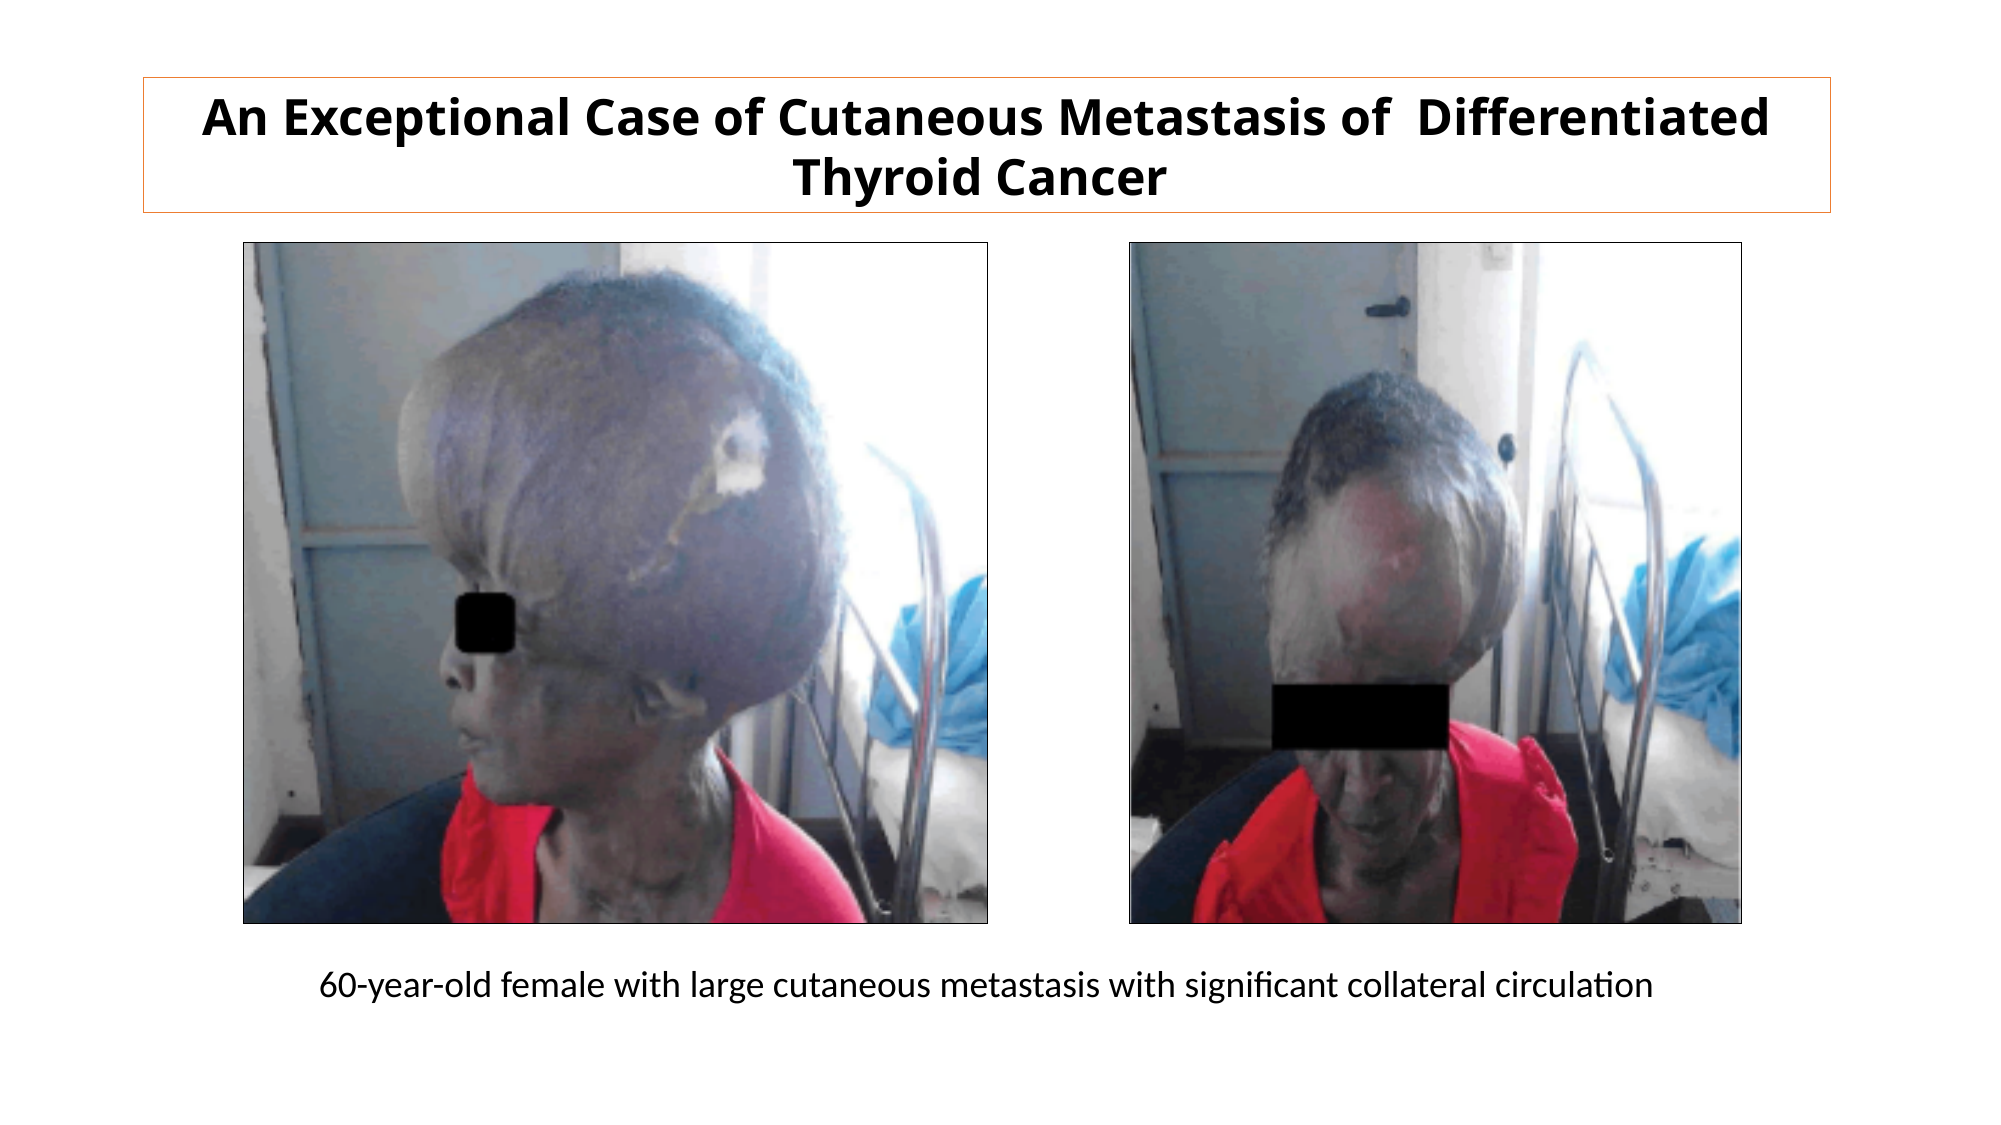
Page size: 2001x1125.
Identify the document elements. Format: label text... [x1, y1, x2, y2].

picture [1128, 242, 1742, 924]
text_box An Exceptional Case of Cutaneous Metastasis of Differentiated Thyroid Cancer [143, 77, 1831, 213]
text_box 60-year-old female with large cutaneous metastasis with significant collateral circulation [304, 952, 1671, 1013]
picture [243, 242, 988, 924]
